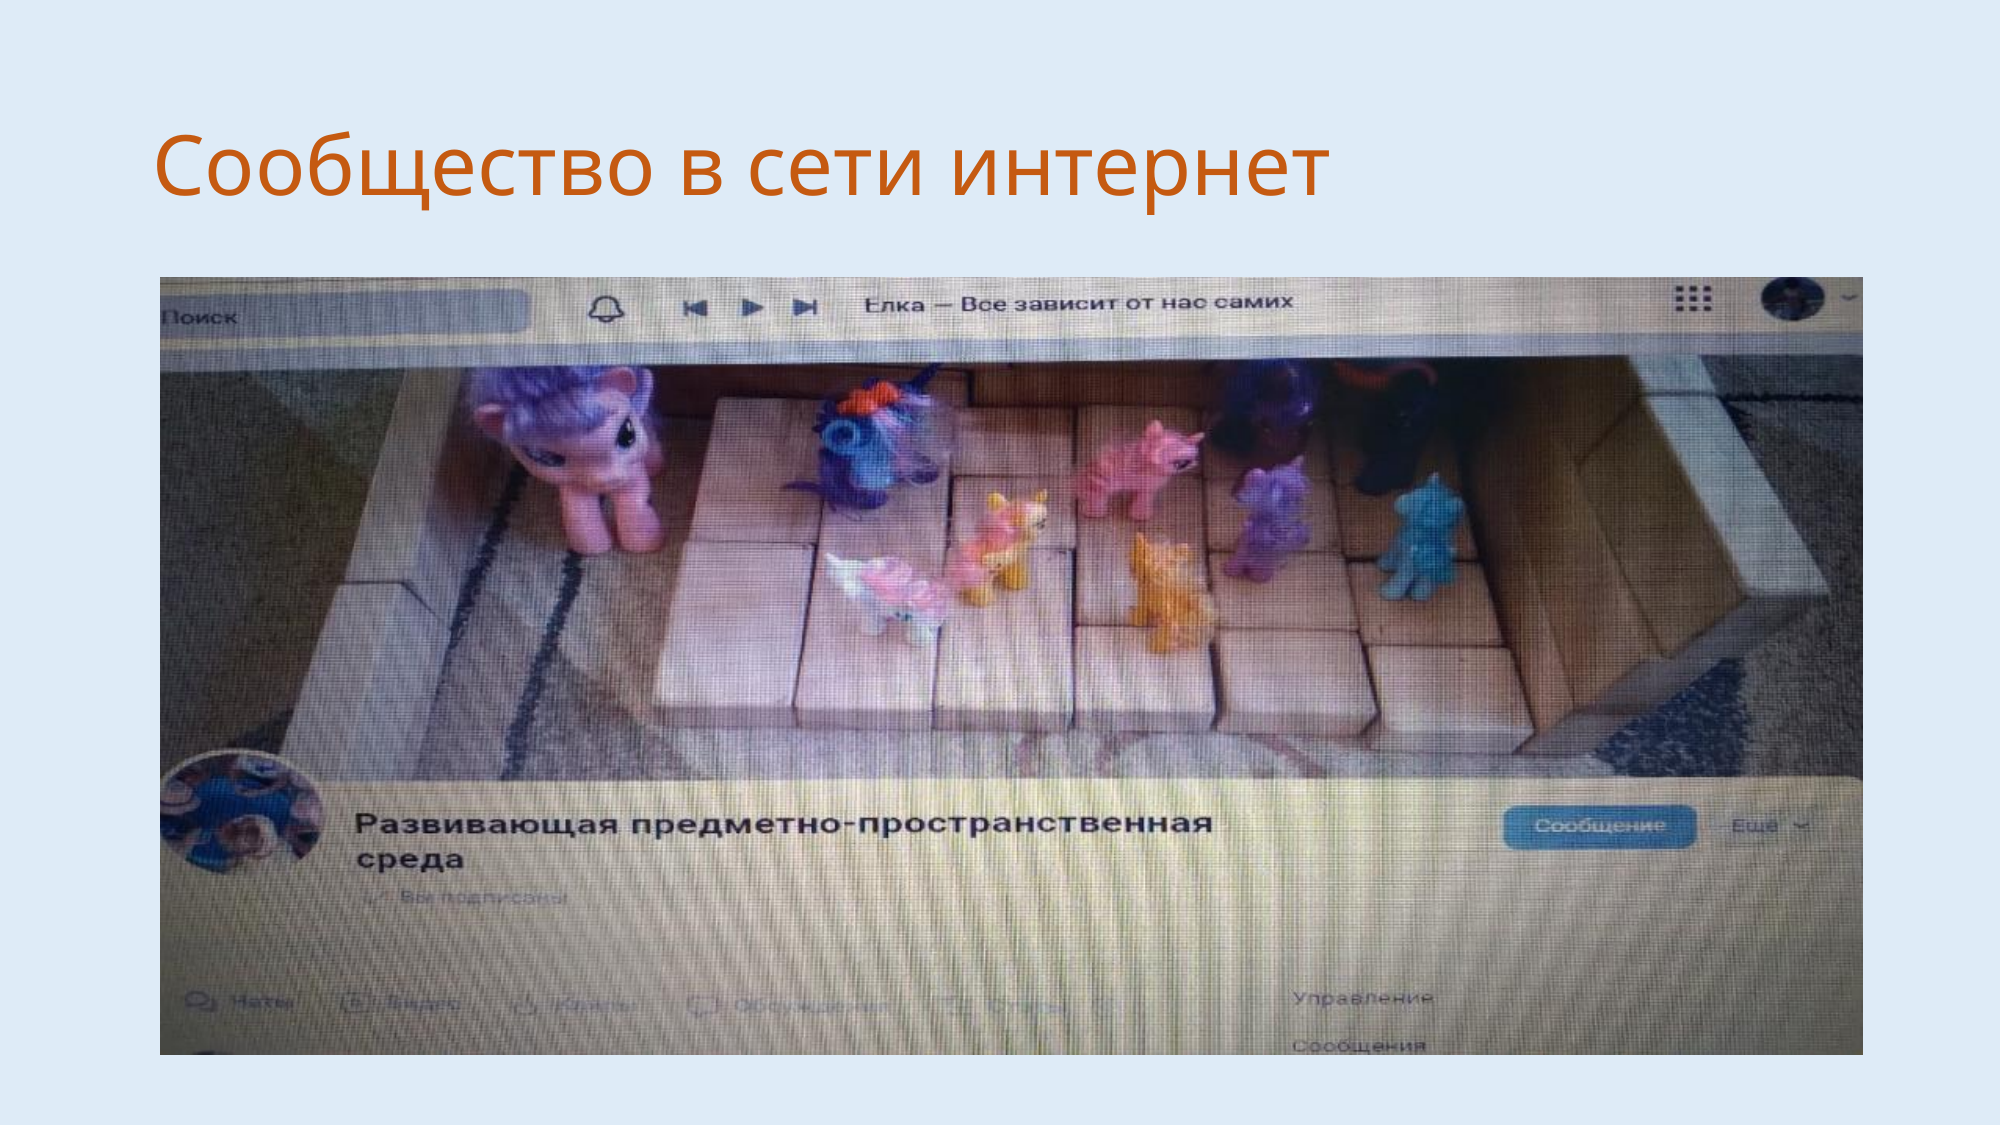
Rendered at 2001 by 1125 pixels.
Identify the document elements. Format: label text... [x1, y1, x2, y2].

title Сообщество в сети интернет [137, 59, 1863, 278]
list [160, 277, 1863, 1055]
